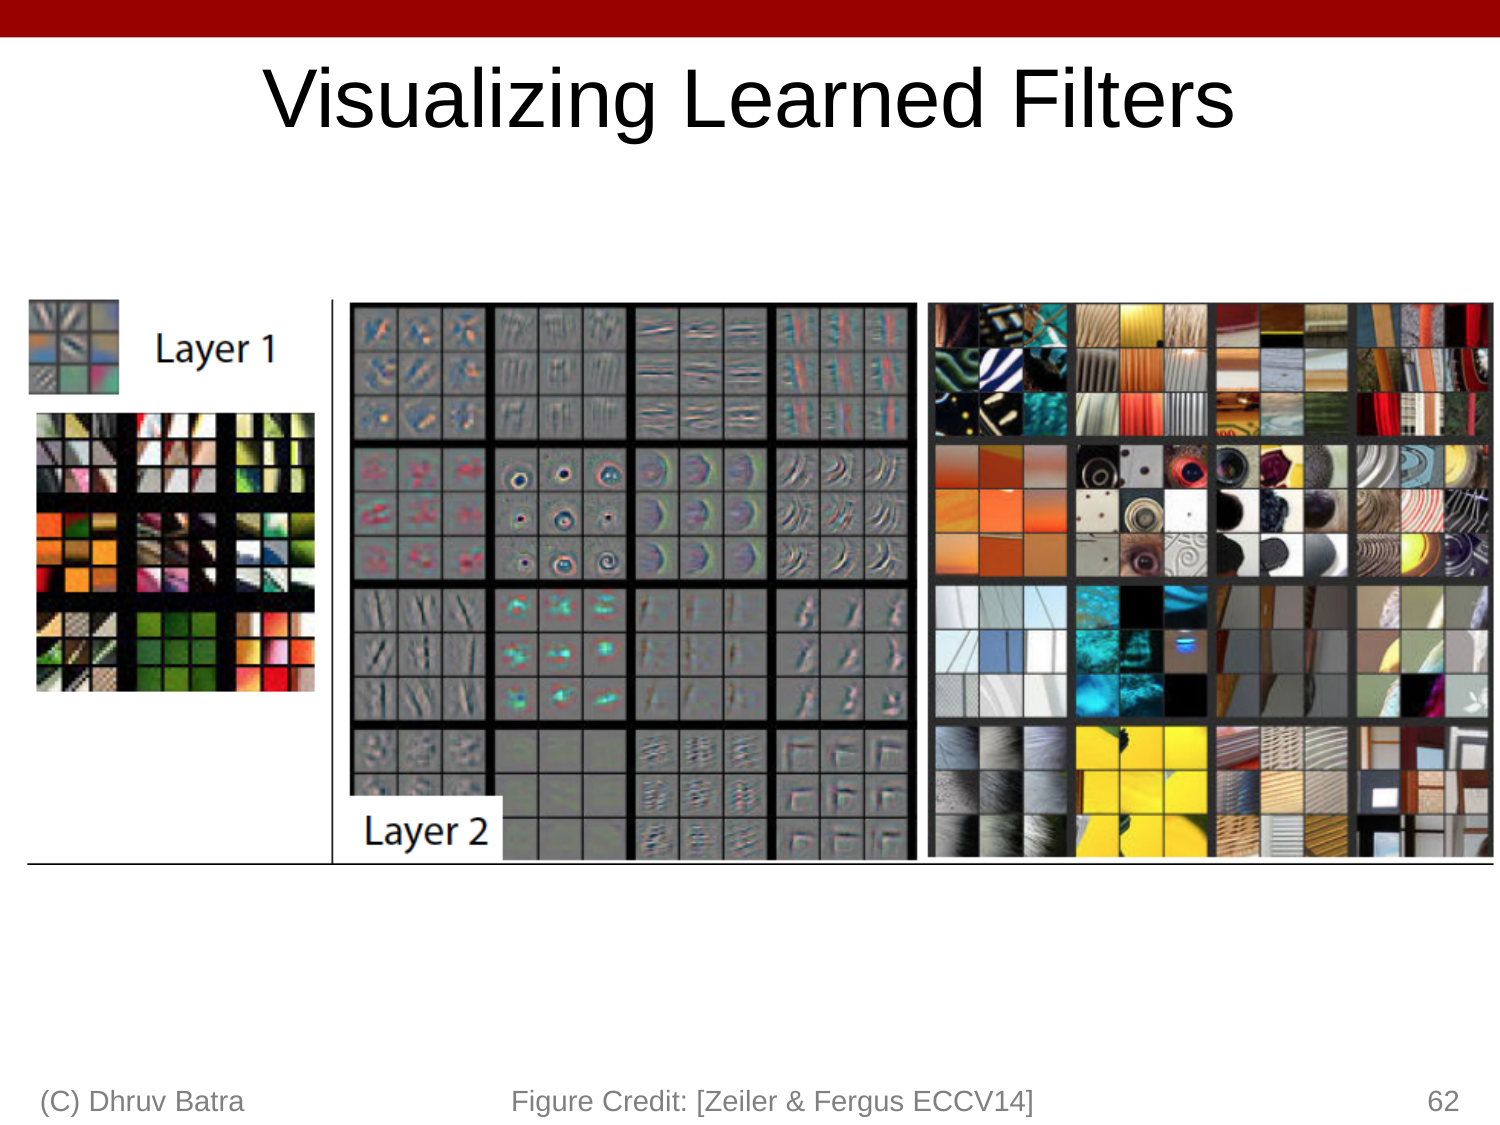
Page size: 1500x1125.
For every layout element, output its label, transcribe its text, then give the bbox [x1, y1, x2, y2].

title Visualizing Learned Filters [112, 37, 1388, 151]
slide_number 62 [1162, 1049, 1476, 1125]
picture [0, 260, 1500, 865]
text_box Figure Credit: [Zeiler & Fergus ECCV14] [437, 1049, 1050, 1125]
footer (C) Dhruv Batra [24, 1049, 437, 1125]
